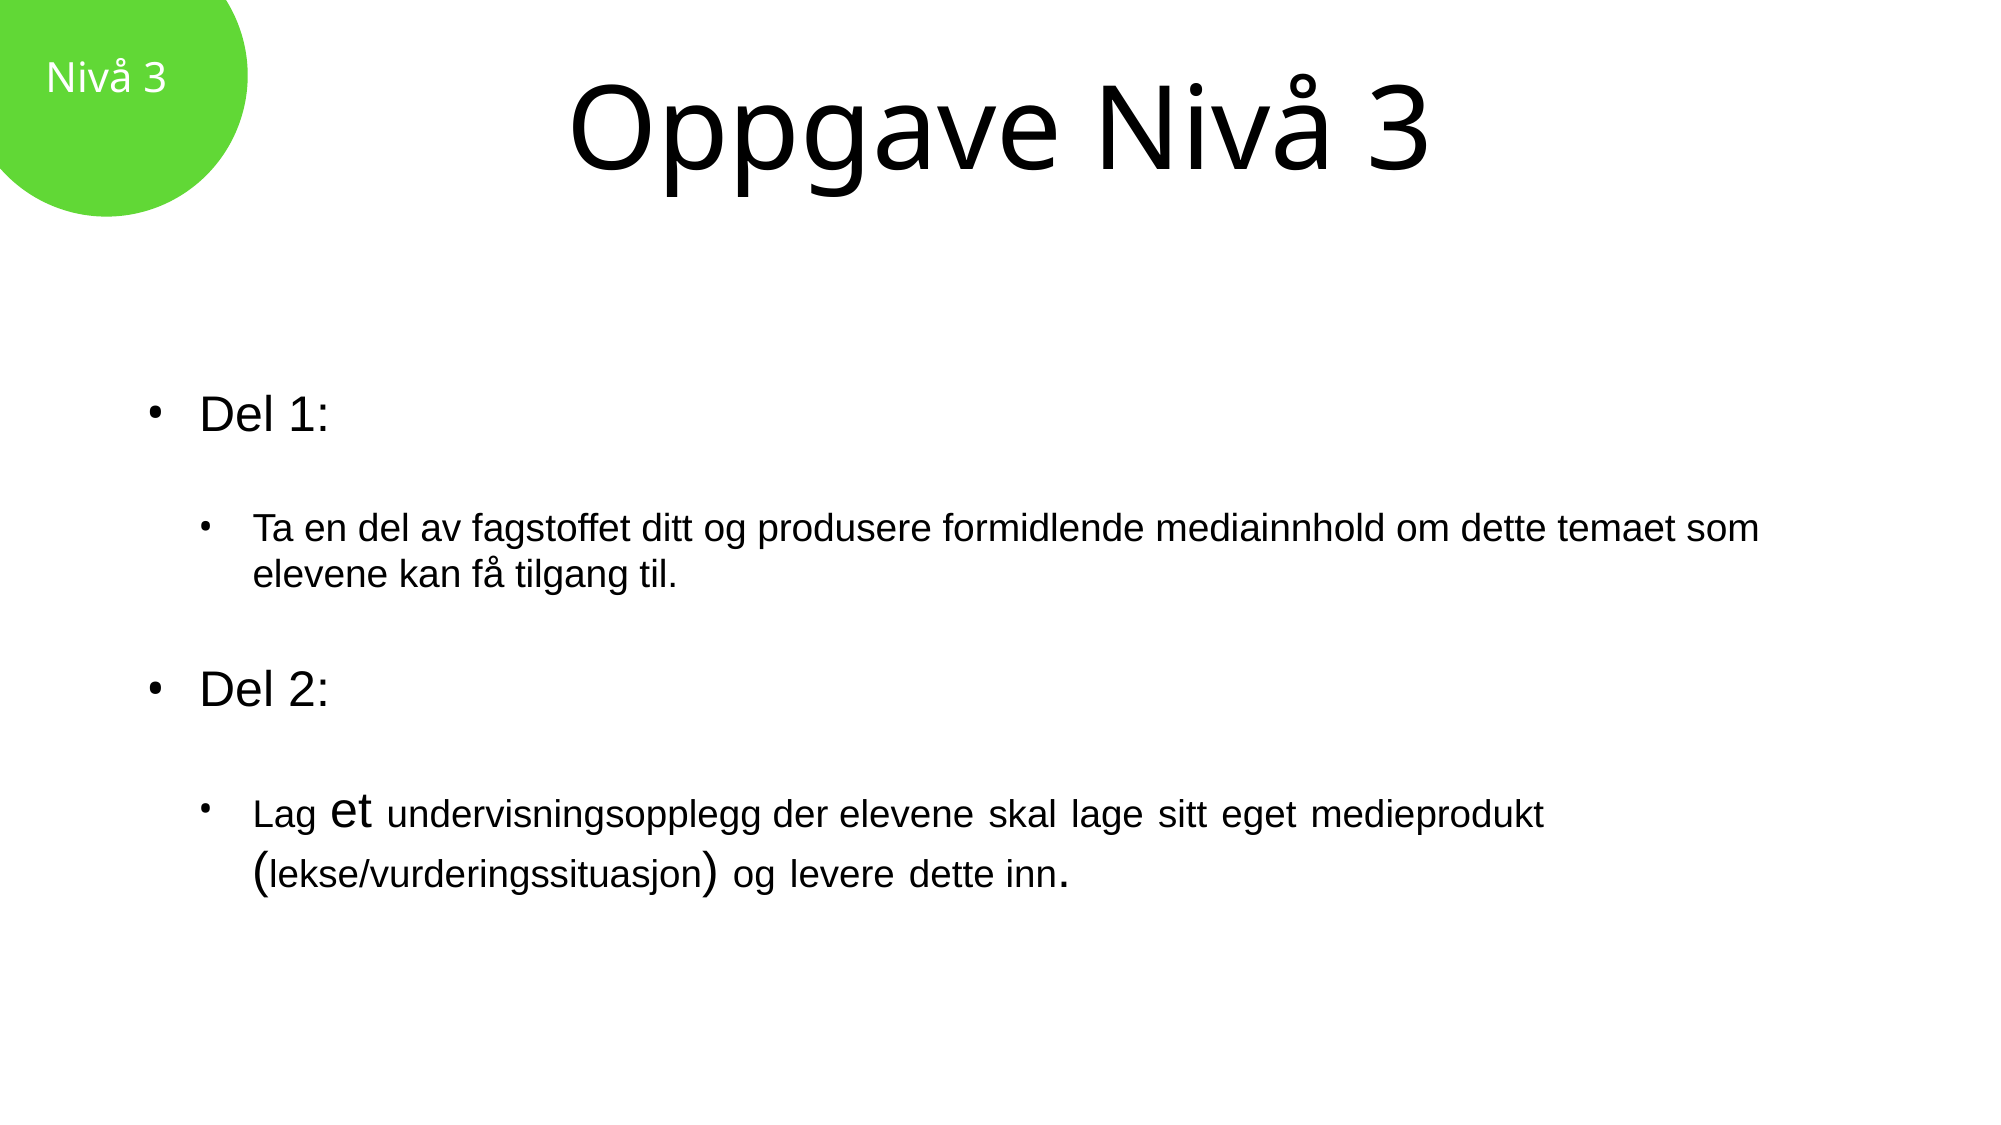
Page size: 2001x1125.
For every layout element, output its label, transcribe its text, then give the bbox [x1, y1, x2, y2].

text_box Nivå 3 [0, 0, 248, 217]
title Oppgave Nivå 3 [138, 29, 1862, 217]
list Del 1: Ta en del av fagstoffet ditt og produsere formidlende mediainnhold om dette temaet som elevene kan få tilgang til. Del 2: Lag et undervisningsopplegg der elevene skal lage sitt eget medieprodukt (lekse/vurderingssituasjon) og levere dette inn. [138, 258, 1862, 1021]
